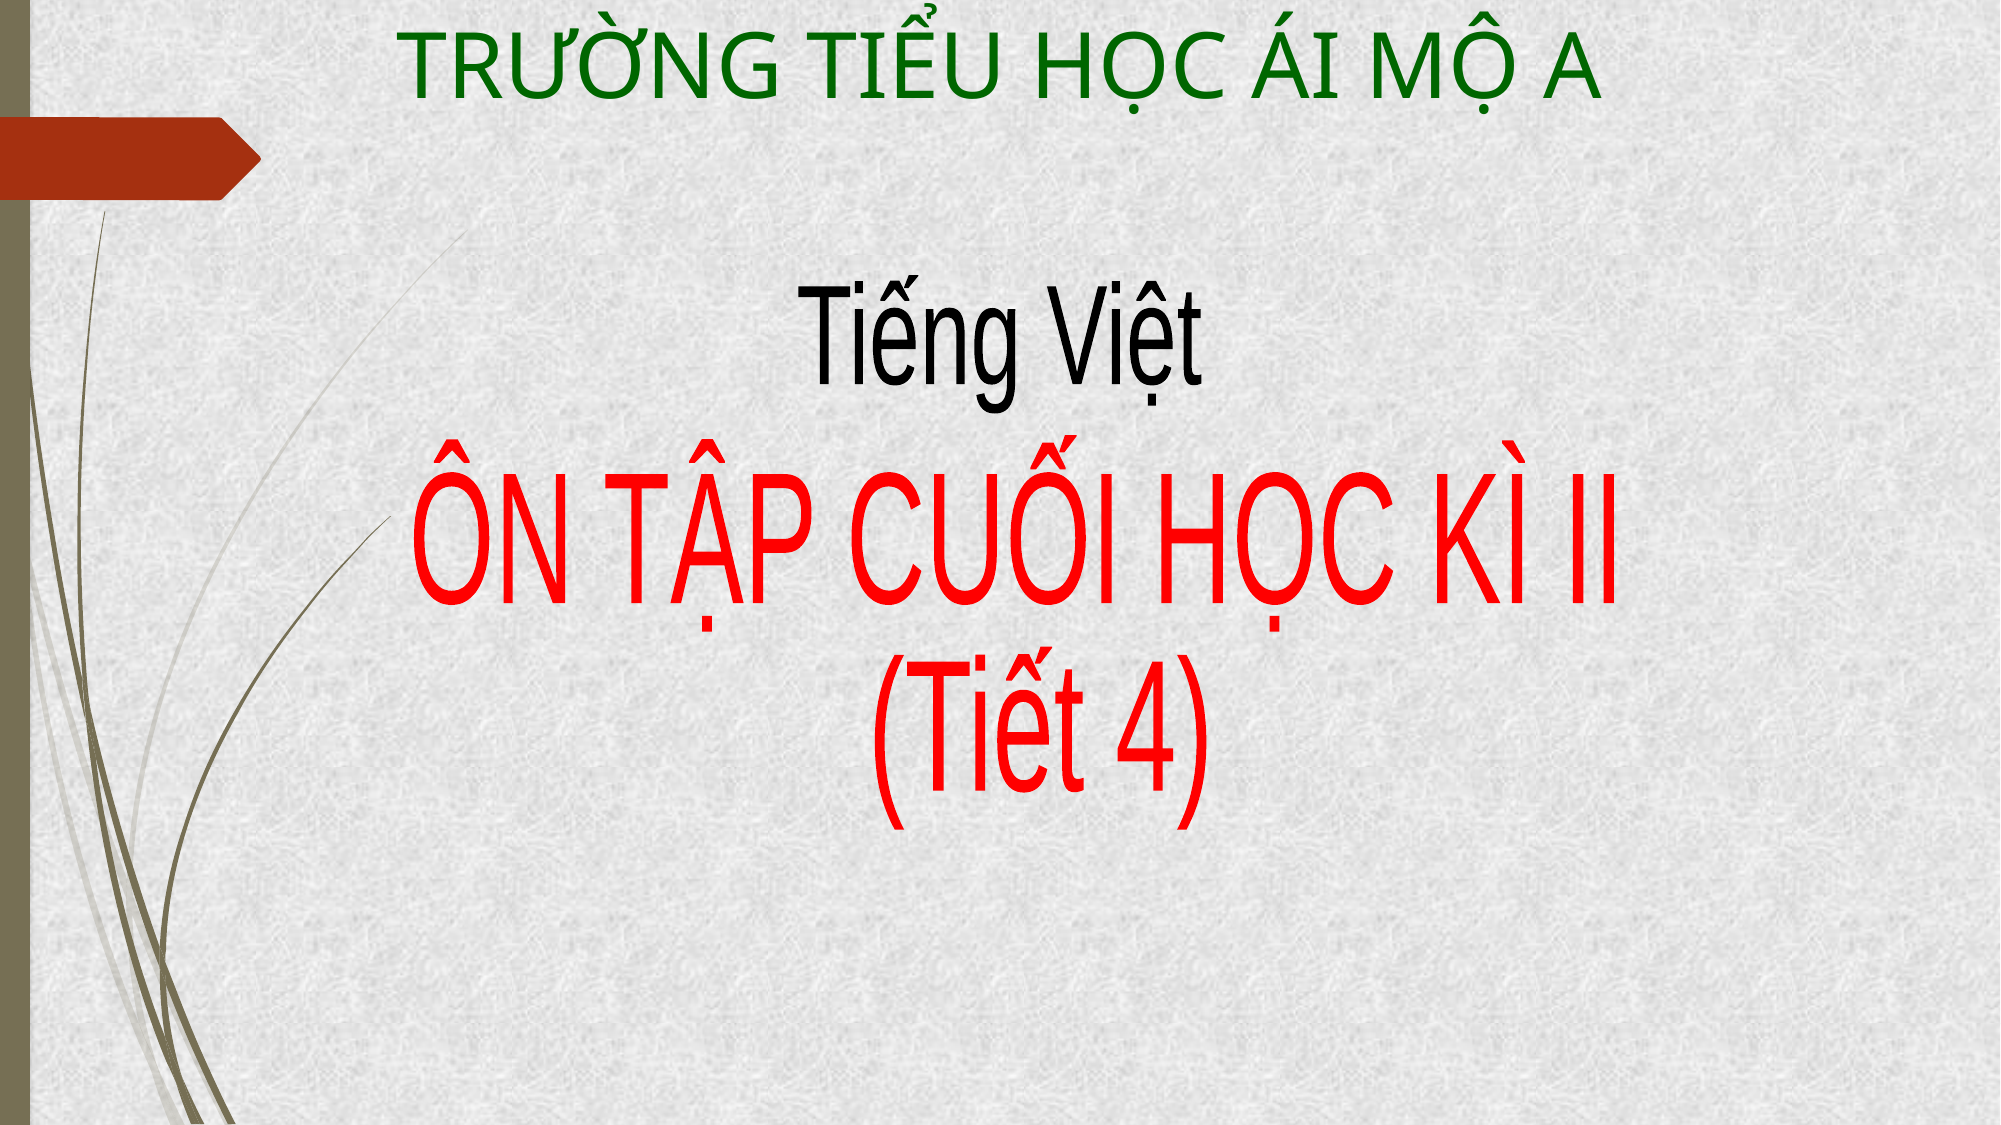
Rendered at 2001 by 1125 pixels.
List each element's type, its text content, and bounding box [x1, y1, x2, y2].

text_box TRƯỜNG TIỂU HỌC ÁI MỘ A [324, 0, 1675, 125]
